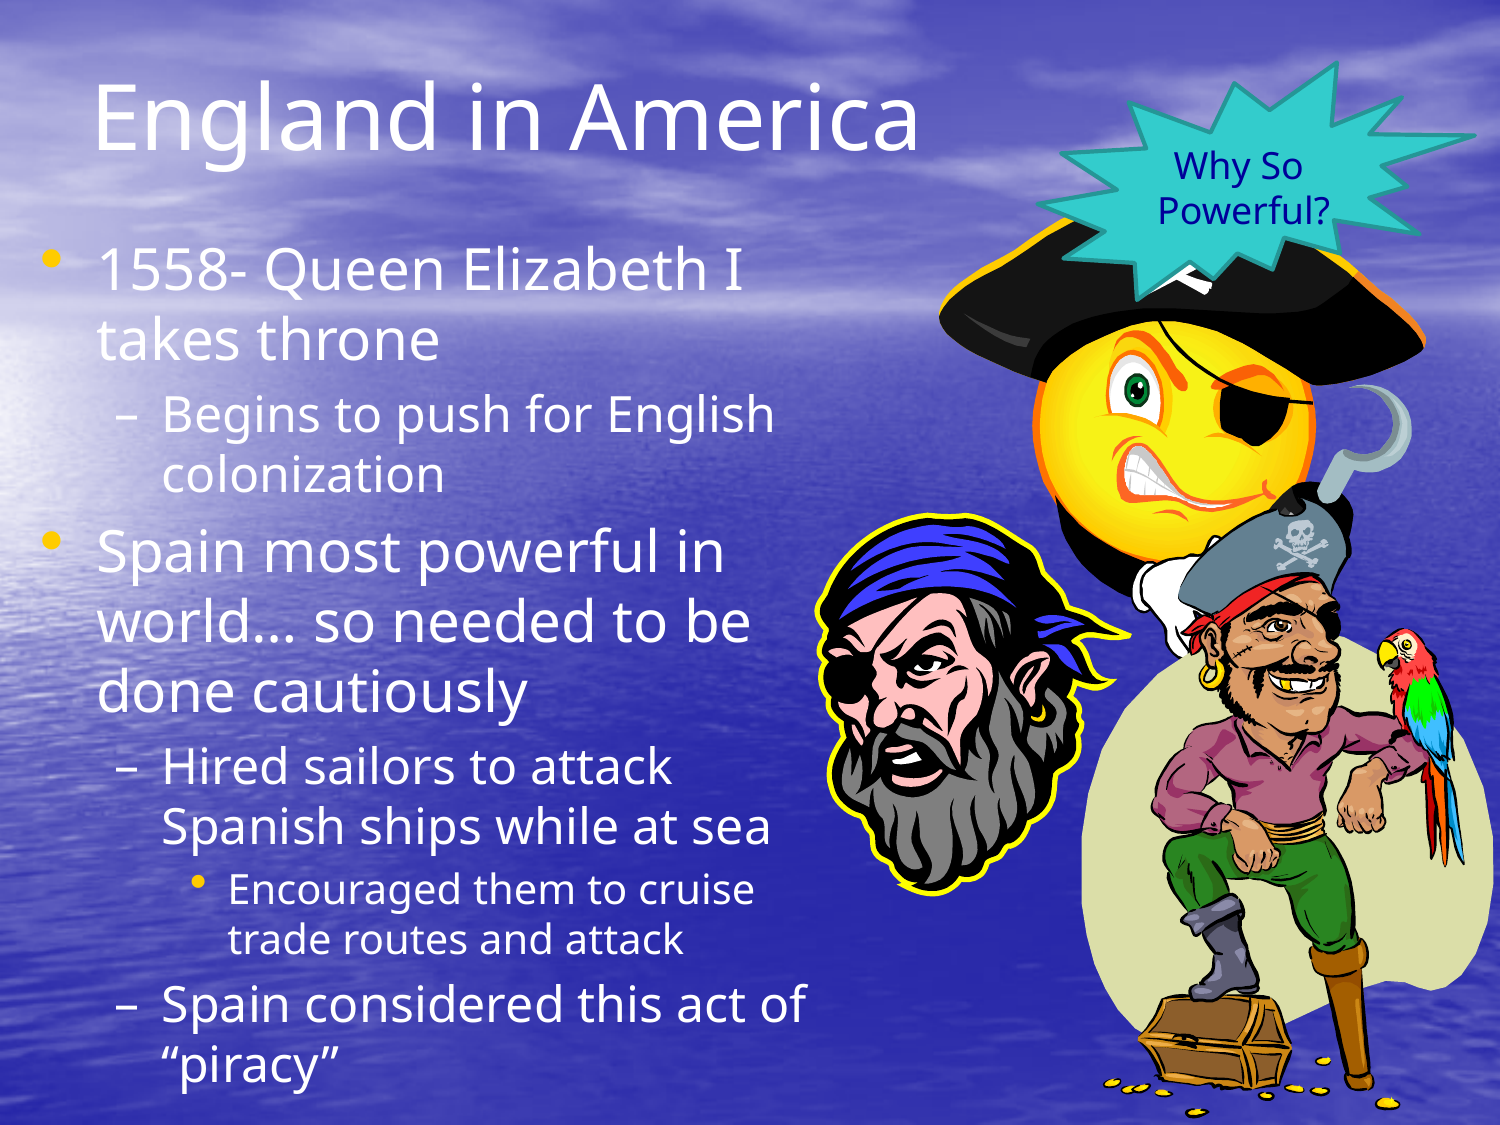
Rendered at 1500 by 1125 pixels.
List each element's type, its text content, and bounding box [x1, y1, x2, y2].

title England in America [75, 0, 1425, 228]
list 1558- Queen Elizabeth I takes throne Begins to push for English colonization Spain most powerful in world… so needed to be done cautiously Hired sailors to attack Spanish ships while at sea Encouraged them to cruise trade routes and attack Spain considered this act of “piracy” [24, 224, 825, 988]
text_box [1037, 62, 1476, 301]
picture [812, 187, 1500, 1125]
